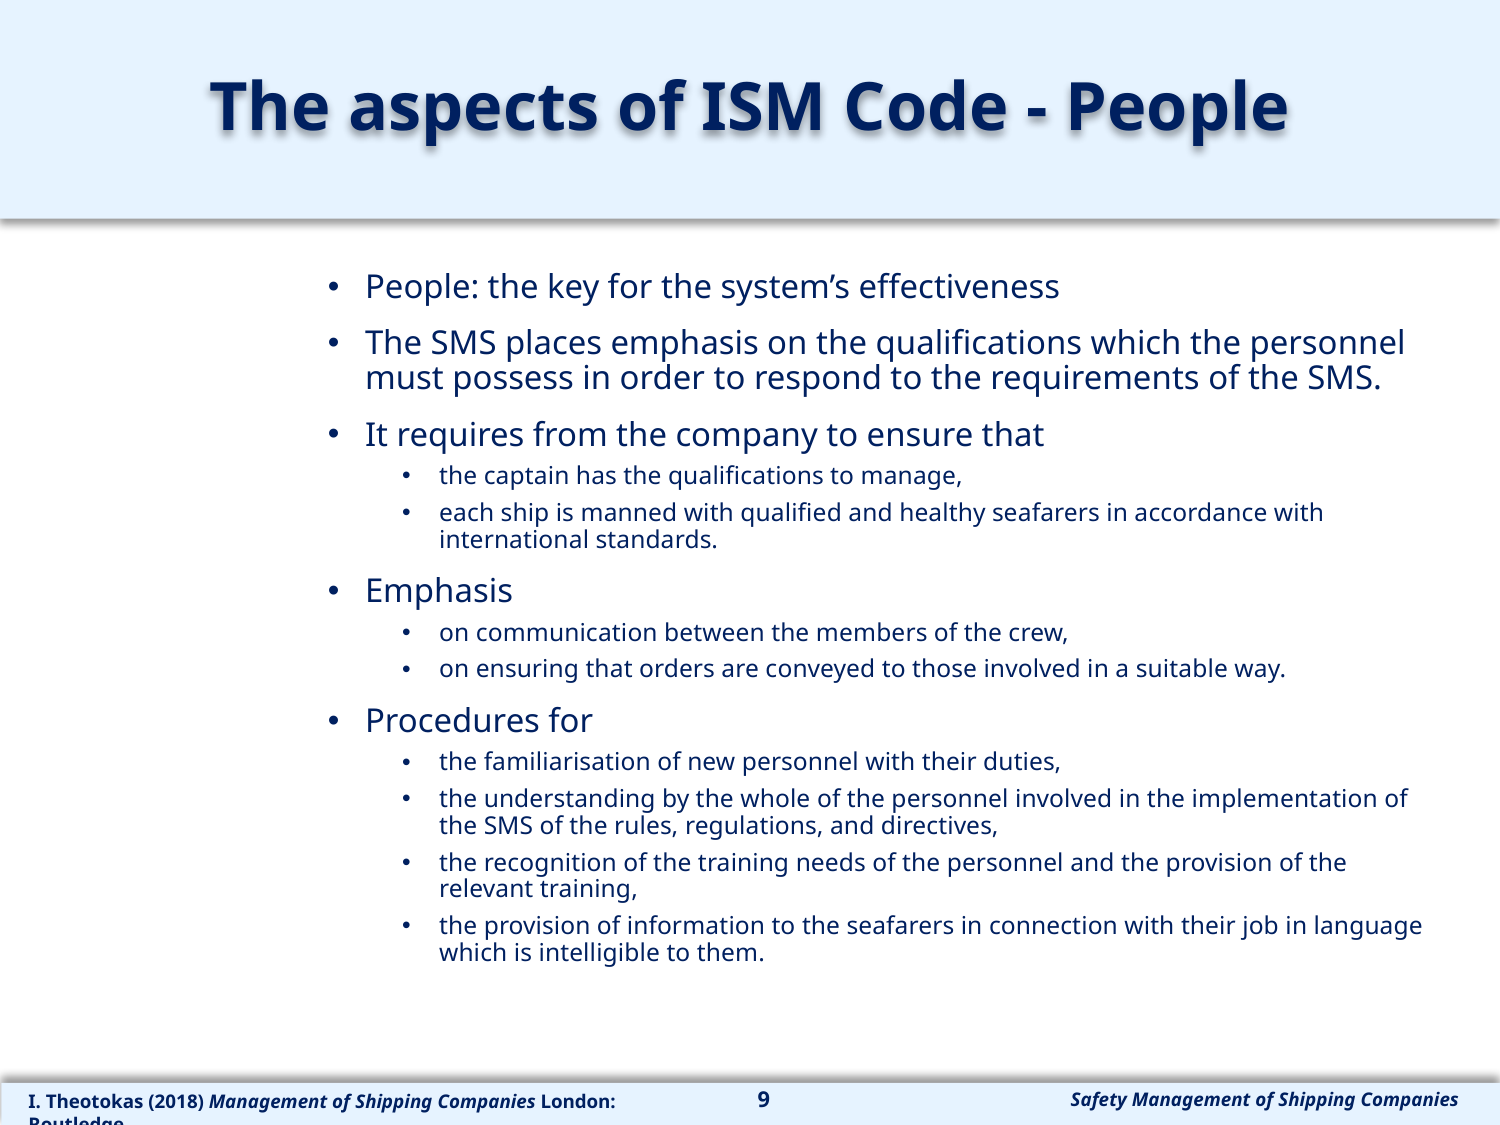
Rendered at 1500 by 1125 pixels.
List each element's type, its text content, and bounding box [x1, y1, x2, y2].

title The aspects of ISM Code - People [0, 0, 1500, 218]
list People: the key for the system’s effectiveness The SMS places emphasis on the qualifications which the personnel must possess in order to respond to the requirements of the SMS. It requires from the company to ensure that the captain has the qualifications to manage, each ship is manned with qualified and healthy seafarers in accordance with international standards. Emphasis on communication between the members of the crew, on ensuring that orders are conveyed to those involved in a suitable way. Procedures for the familiarisation of new personnel with their duties, the understanding by the whole of the personnel involved in the implementation of the SMS of the rules, regulations, and directives, the recognition of the training needs of the personnel and the provision of the relevant training, the provision of information to the seafarers in connection with their job in language which is intelligible to them. [312, 262, 1443, 975]
footer Safety Management of Shipping Companies [967, 1083, 1474, 1117]
slide_number 9 [714, 1081, 786, 1119]
